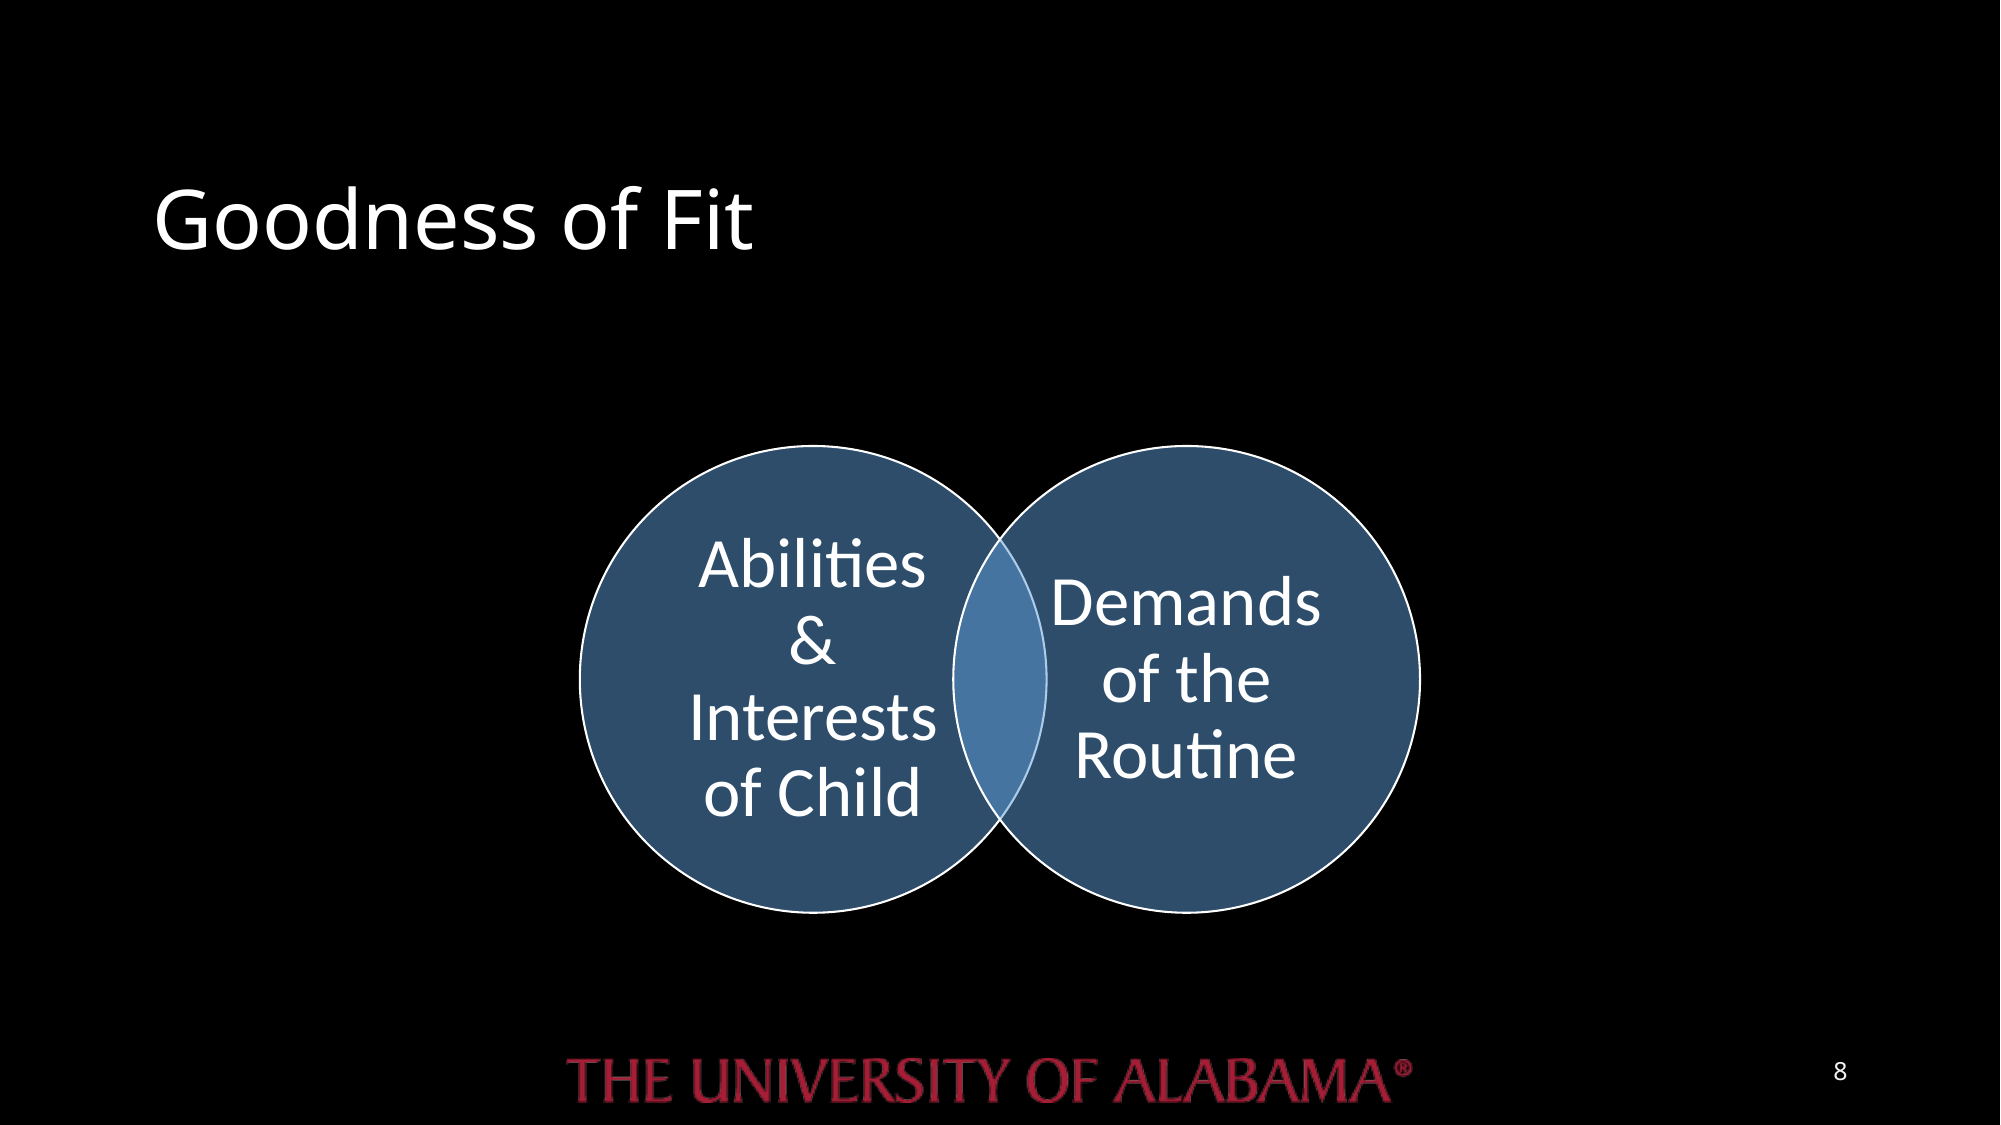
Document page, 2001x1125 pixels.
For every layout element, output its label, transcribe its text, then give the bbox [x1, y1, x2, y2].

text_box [499, 445, 1500, 913]
slide_number 8 [1412, 1042, 1863, 1103]
title Goodness of Fit [137, 59, 1863, 278]
picture [566, 1058, 1412, 1103]
